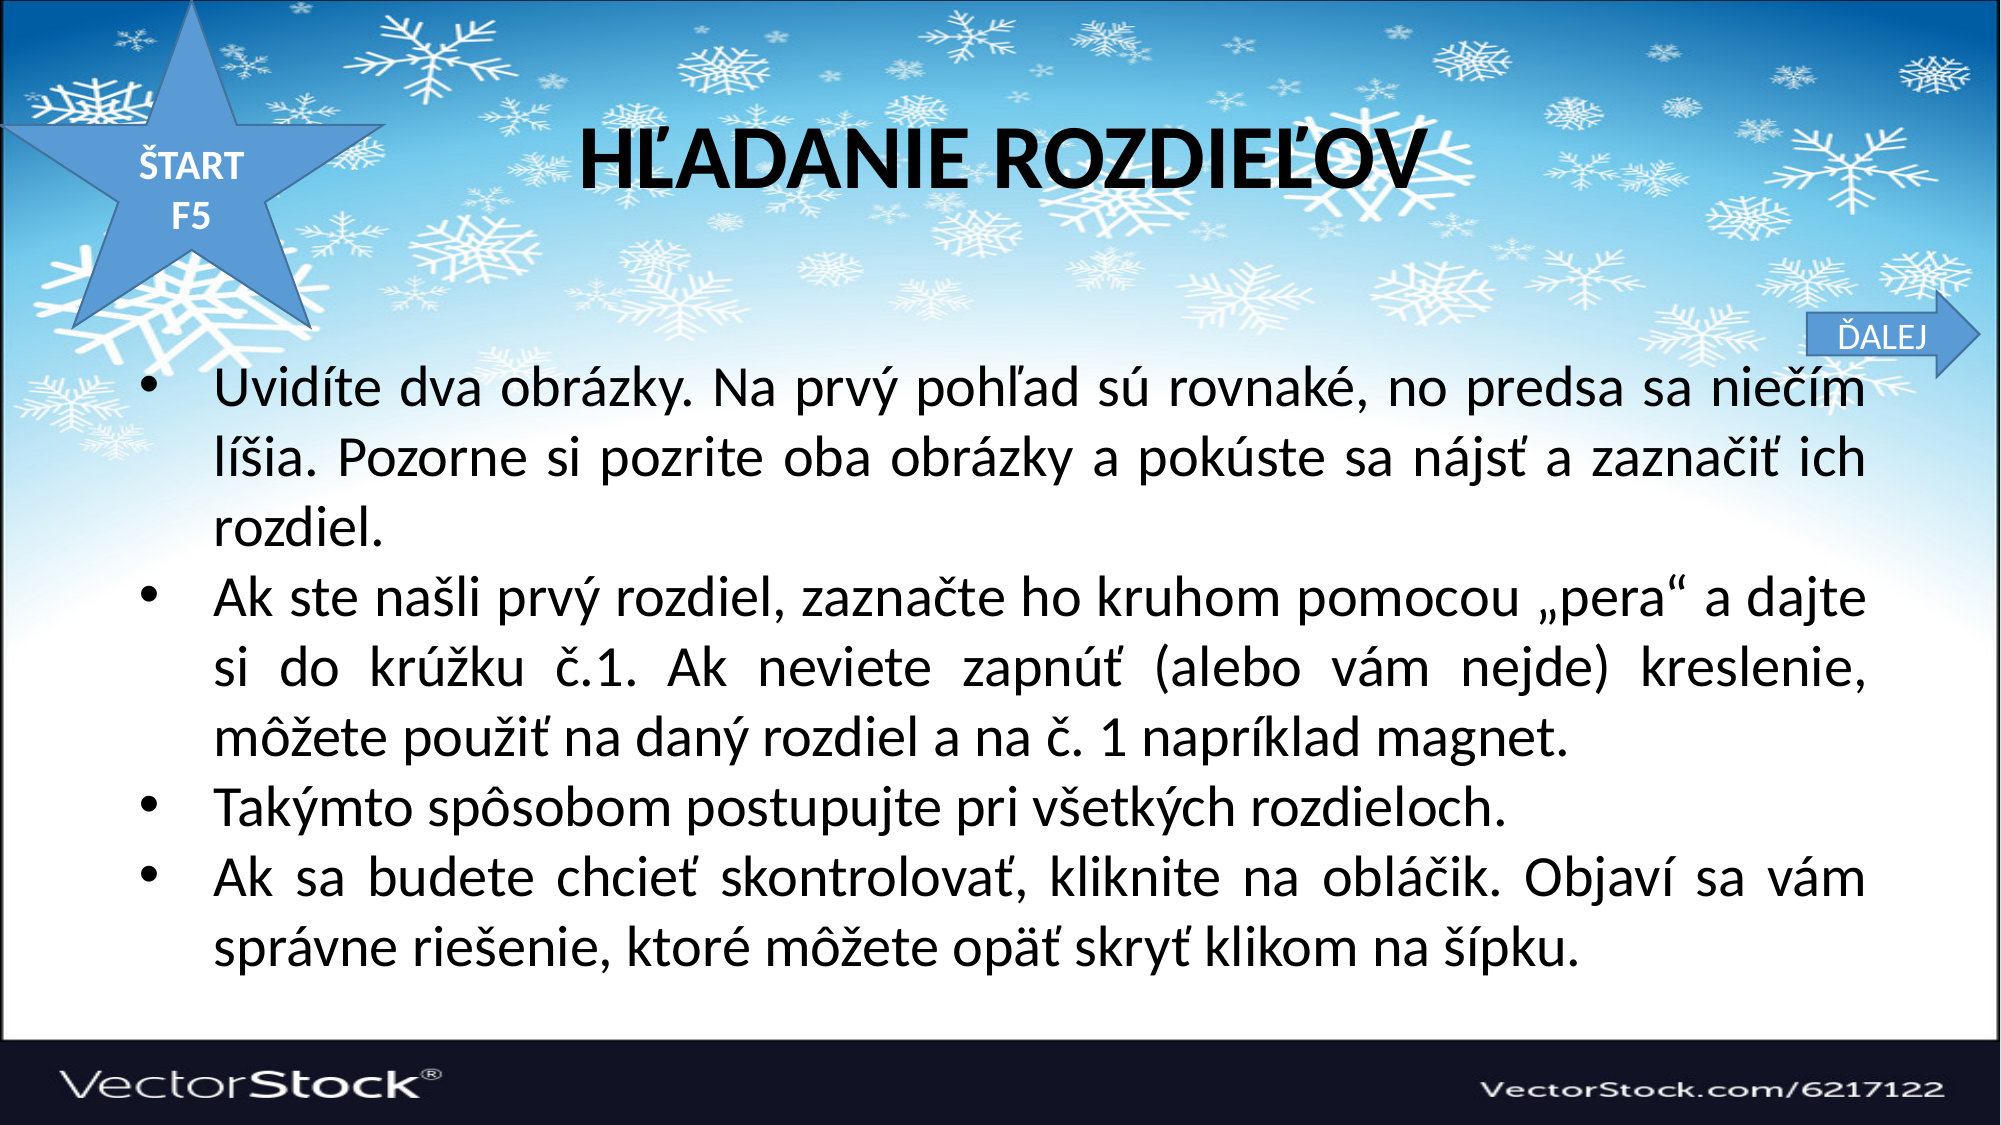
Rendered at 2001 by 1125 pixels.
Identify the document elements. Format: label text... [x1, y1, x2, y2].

text_box ĎALEJ [1805, 288, 1981, 380]
text_box Uvidíte dva obrázky. Na prvý pohľad sú rovnaké, no predsa sa niečím líšia. Pozorne si pozrite oba obrázky a pokúste sa nájsť a zaznačiť ich rozdiel. Ak ste našli prvý rozdiel, zaznačte ho kruhom pomocou „pera“ a dajte si do krúžku č.1. Ak neviete zapnúť (alebo vám nejde) kreslenie, môžete použiť na daný rozdiel a na č. 1 napríklad magnet. Takýmto spôsobom postupujte pri všetkých rozdieloch. Ak sa budete chcieť skontrolovať, kliknite na obláčik. Objaví sa vám správne riešenie, ktoré môžete opäť skryť klikom na šípku. [124, 340, 1884, 986]
text_box HĽADANIE ROZDIEĽOV [563, 89, 1445, 215]
text_box ŠTART F5 [0, 0, 387, 330]
picture [0, 0, 2001, 1125]
picture [0, 0, 190, 123]
